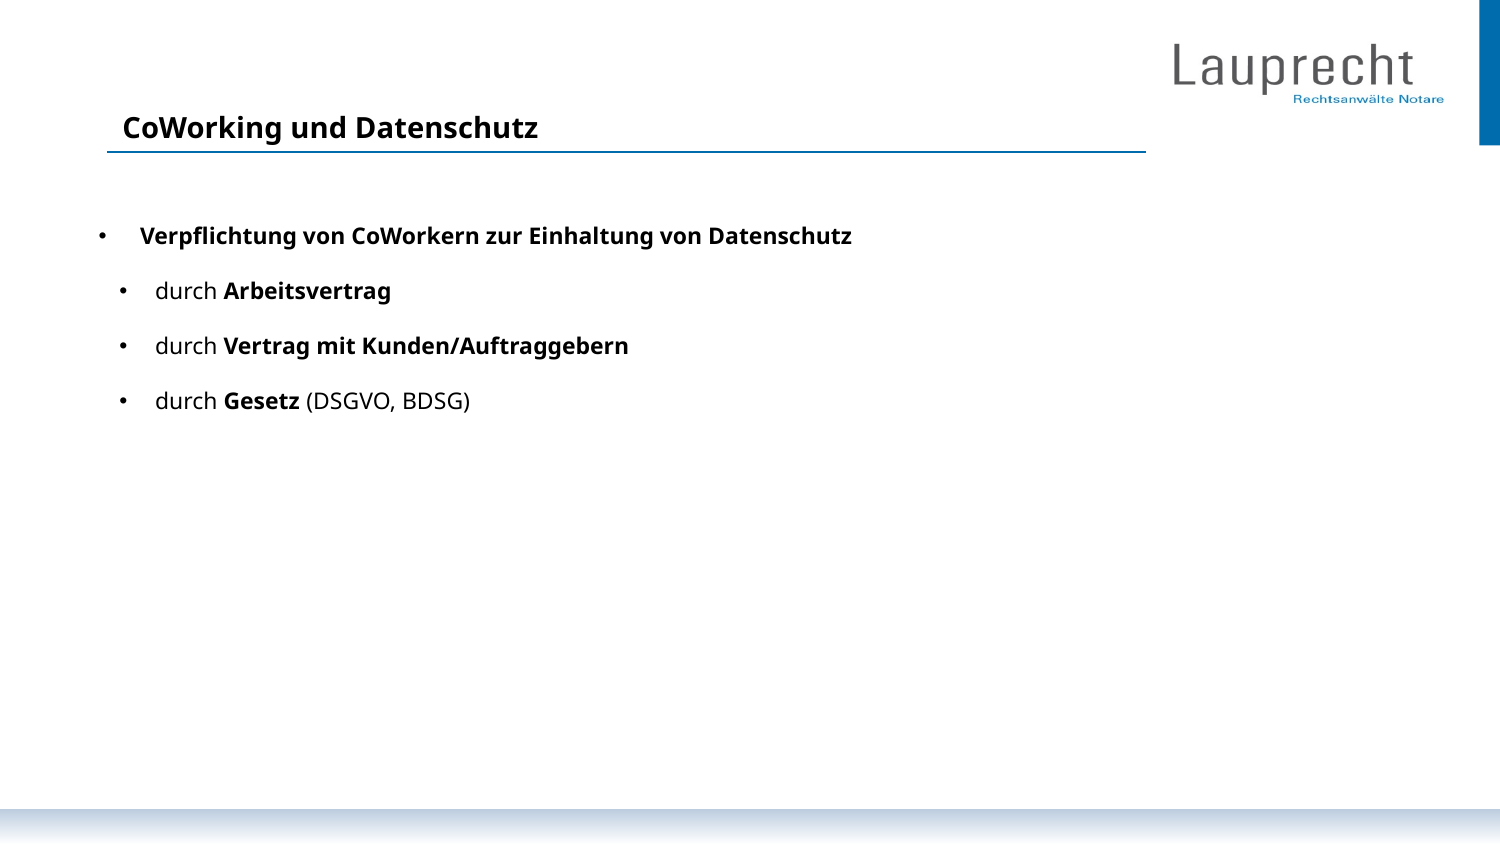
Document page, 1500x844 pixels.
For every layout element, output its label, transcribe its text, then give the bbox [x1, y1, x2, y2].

text_box CoWorking und Datenschutz [111, 103, 1146, 151]
picture [1159, 29, 1450, 128]
text_box Verpflichtung von CoWorkern zur Einhaltung von Datenschutz durch Arbeitsvertrag durch Vertrag mit Kunden/Auftraggebern durch Gesetz (DSGVO, BDSG) [87, 186, 865, 448]
